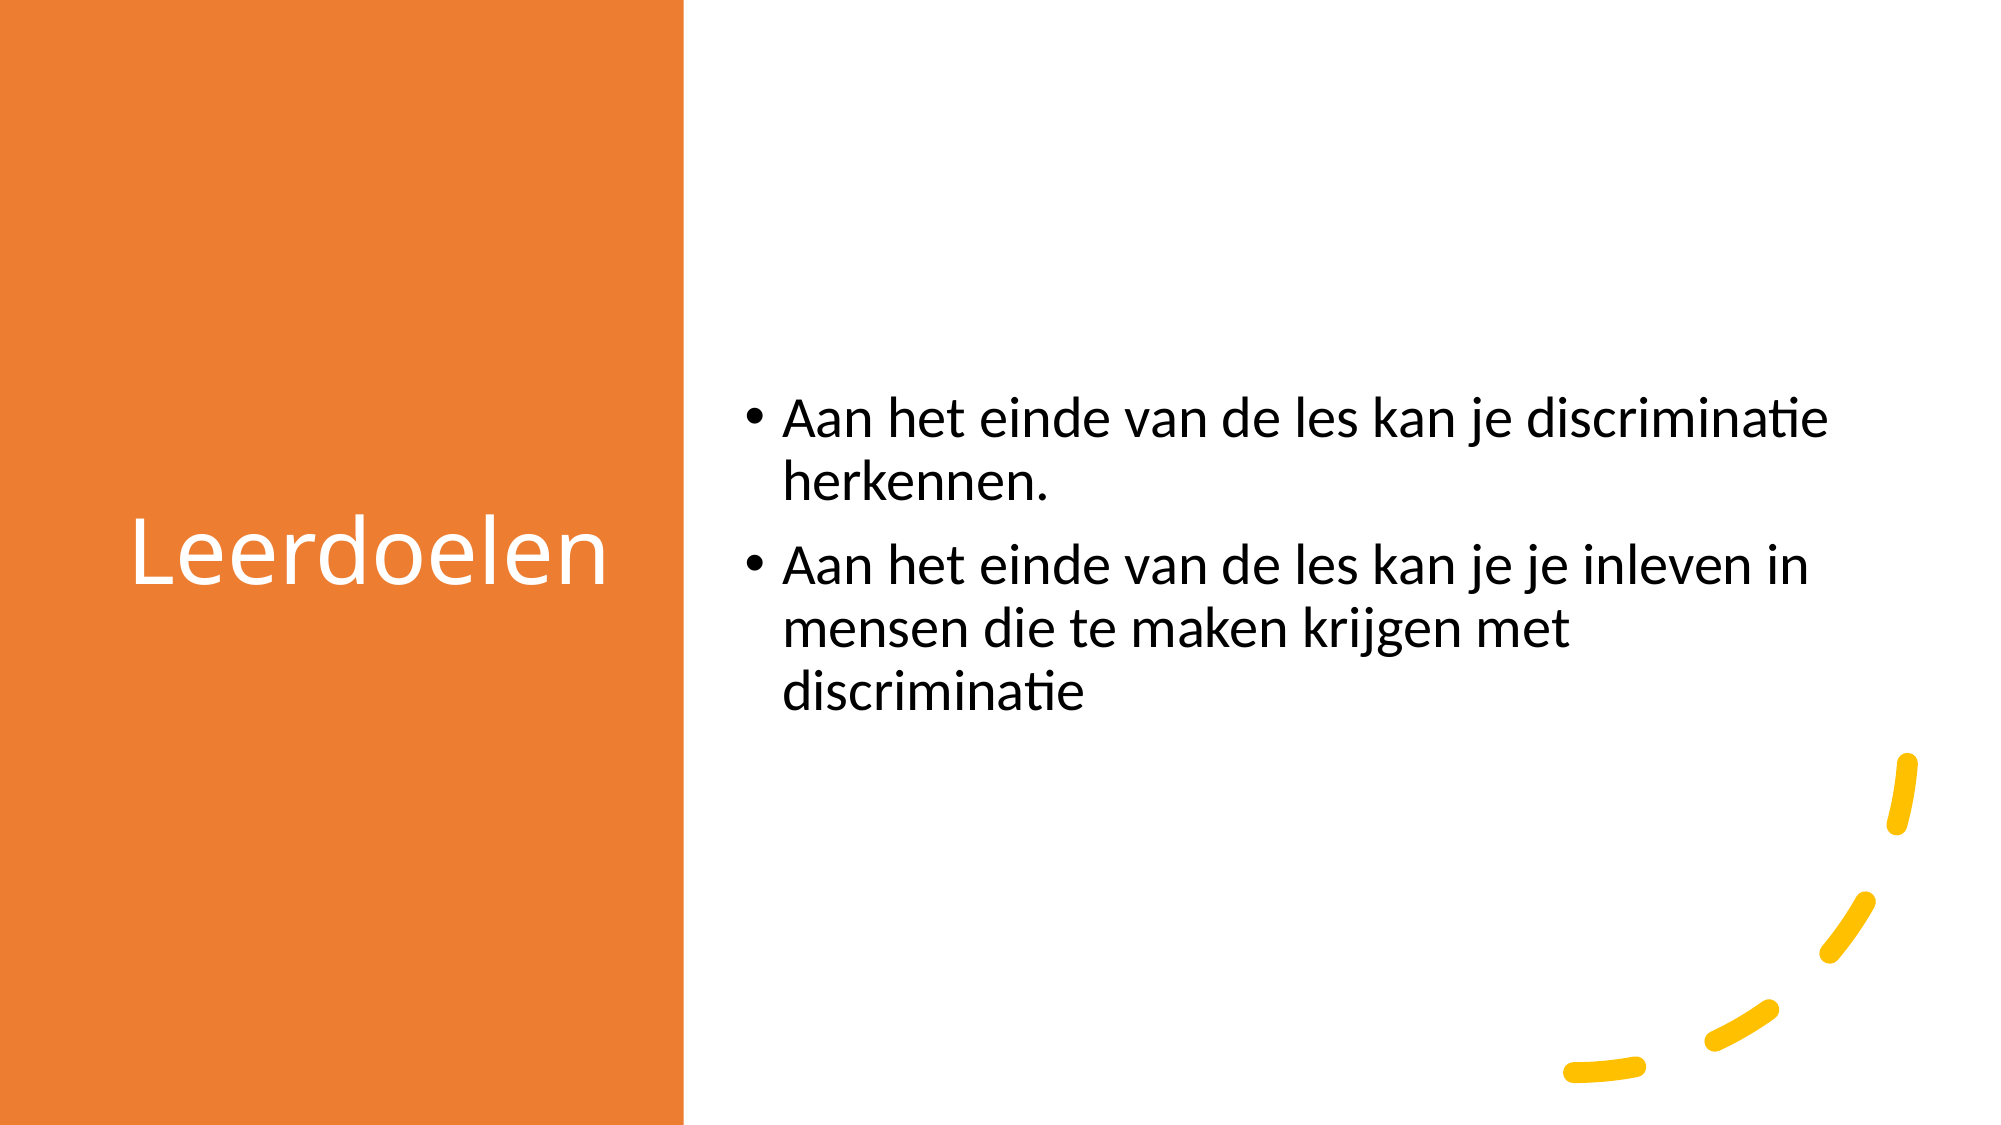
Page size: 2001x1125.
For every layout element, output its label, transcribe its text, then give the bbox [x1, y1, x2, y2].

title Leerdoelen [112, 97, 638, 1014]
text_box [0, 0, 685, 1125]
text_box [685, 0, 2000, 1125]
text_box [1863, 737, 1909, 907]
text_box [1572, 1014, 1764, 1074]
list Aan het einde van de les kan je discriminatie herkennen. Aan het einde van de les kan je je inleven in mensen die te maken krijgen met discriminatie [729, 97, 1863, 1014]
